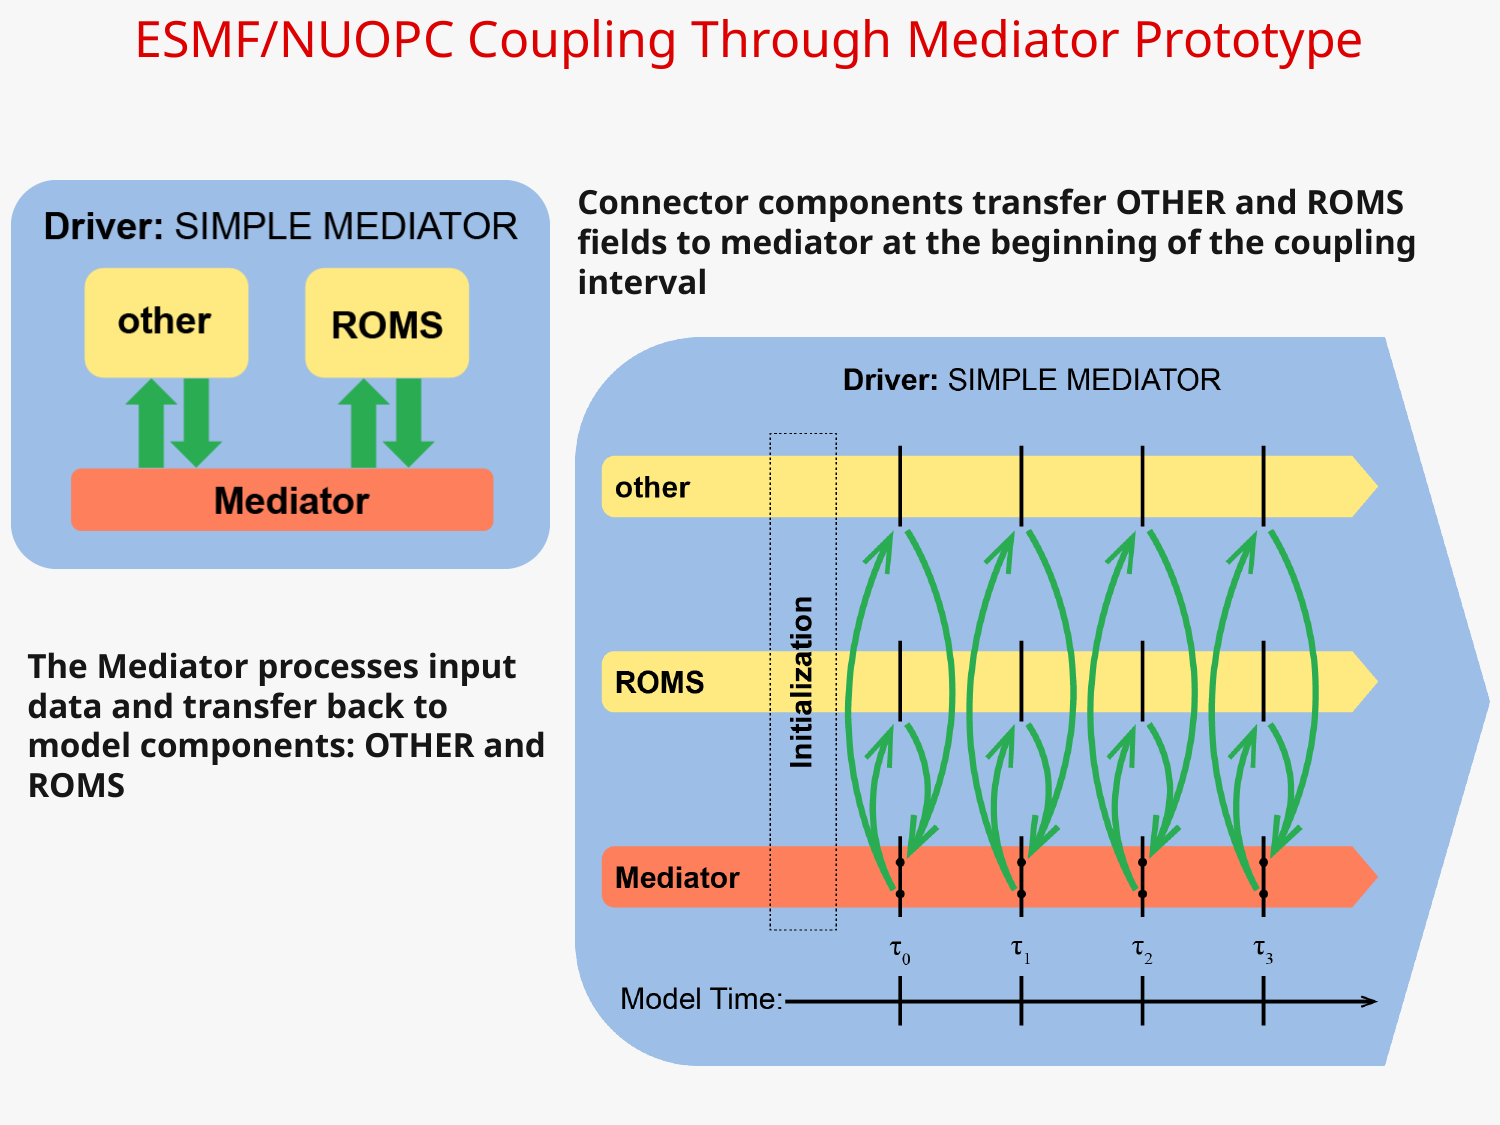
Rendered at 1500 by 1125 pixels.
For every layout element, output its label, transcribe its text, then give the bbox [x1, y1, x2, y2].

text_box Connector components transfer OTHER and ROMS fields to mediator at the beginning of the coupling interval [562, 173, 1493, 309]
picture [11, 180, 551, 569]
text_box The Mediator processes input data and transfer back to model components: OTHER and ROMS [12, 637, 569, 812]
text_box ESMF/NUOPC Coupling Through Mediator Prototype [119, 0, 1380, 75]
picture [574, 337, 1491, 1067]
